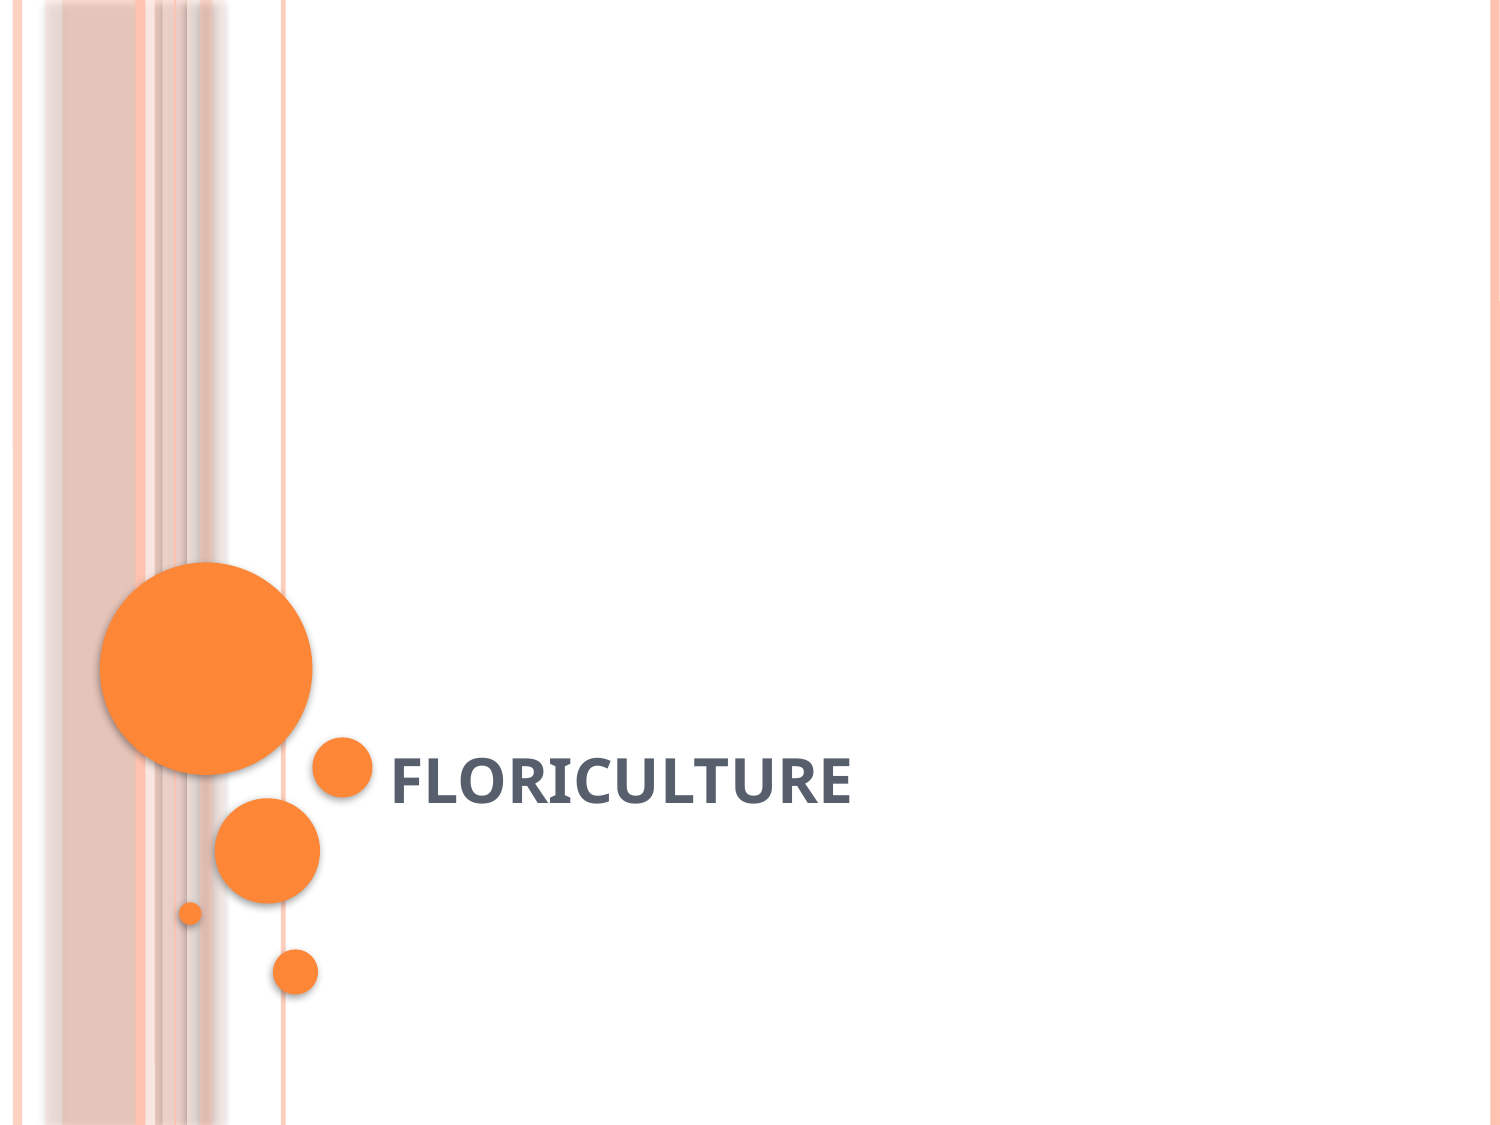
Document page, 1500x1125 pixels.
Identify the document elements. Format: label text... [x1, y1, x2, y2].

title Floriculture [375, 512, 1388, 824]
